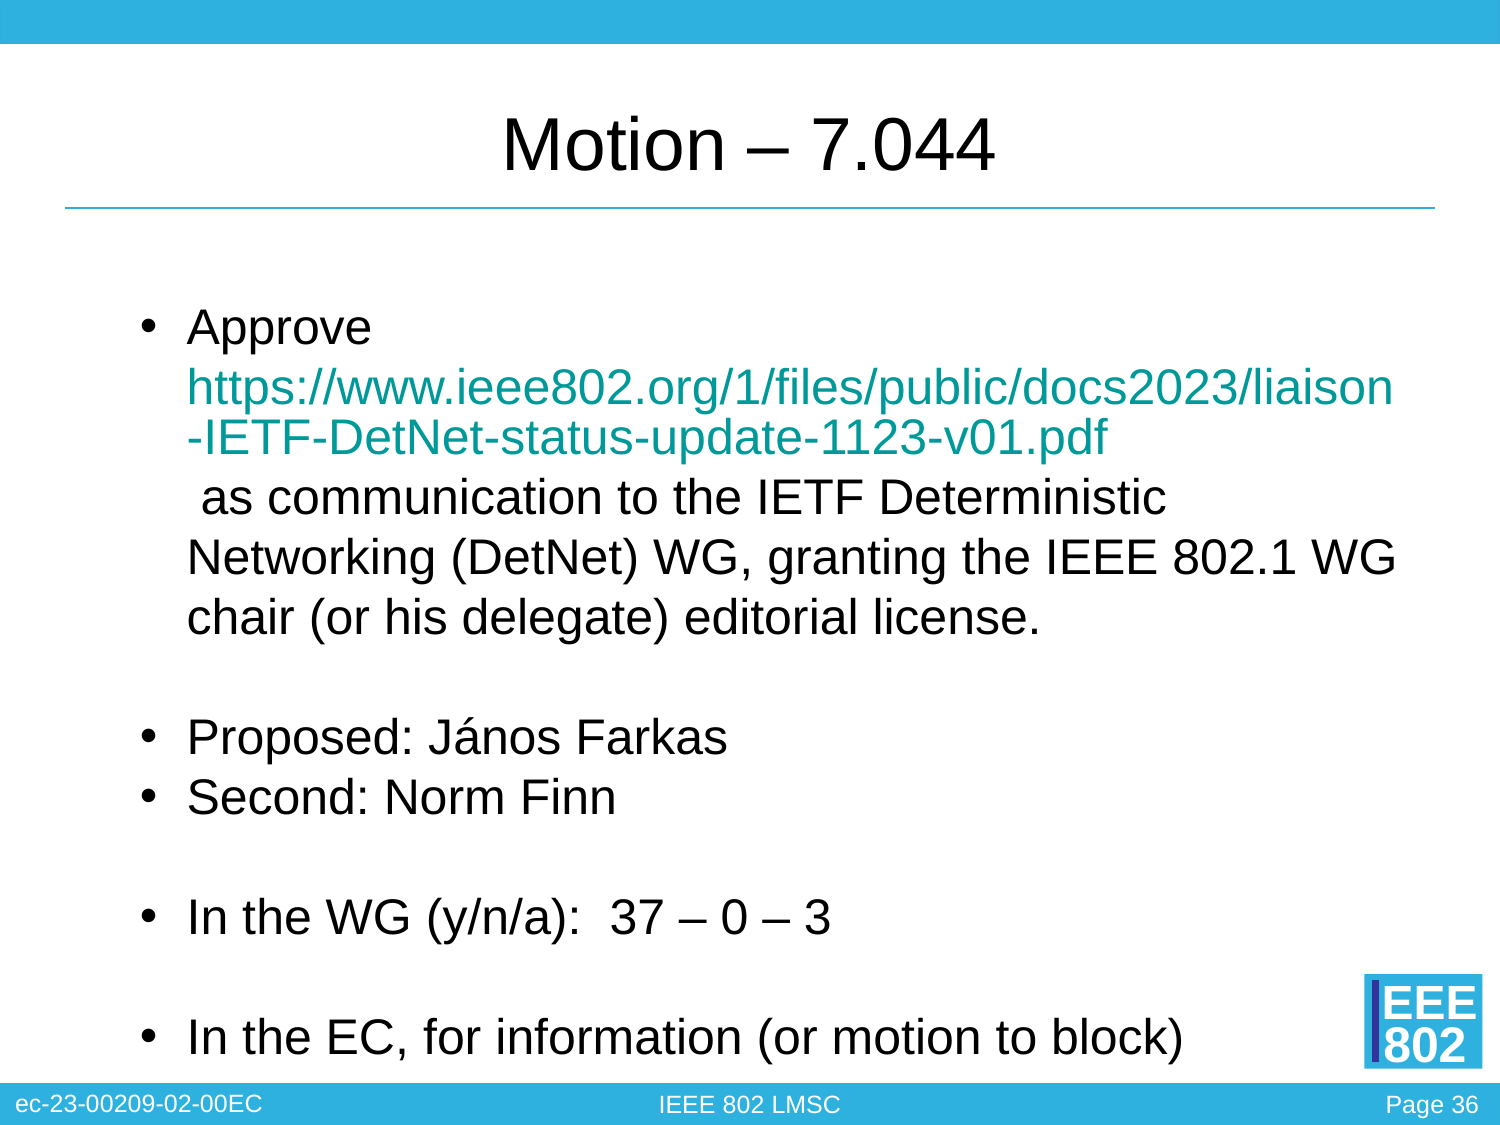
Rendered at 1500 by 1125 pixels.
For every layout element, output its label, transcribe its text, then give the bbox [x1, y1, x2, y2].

text_box Approve https://www.ieee802.org/1/files/public/docs2023/liaison-IETF-DetNet-status-update-1123-v01.pdf as communication to the IETF Deterministic Networking (DetNet) WG, granting the IEEE 802.1 WG chair (or his delegate) editorial license. Proposed: János Farkas Second: Norm Finn In the WG (y/n/a): 37 – 0 – 3 In the EC, for information (or motion to block) [125, 287, 1425, 1023]
title Motion – 7.044 [75, 75, 1425, 205]
